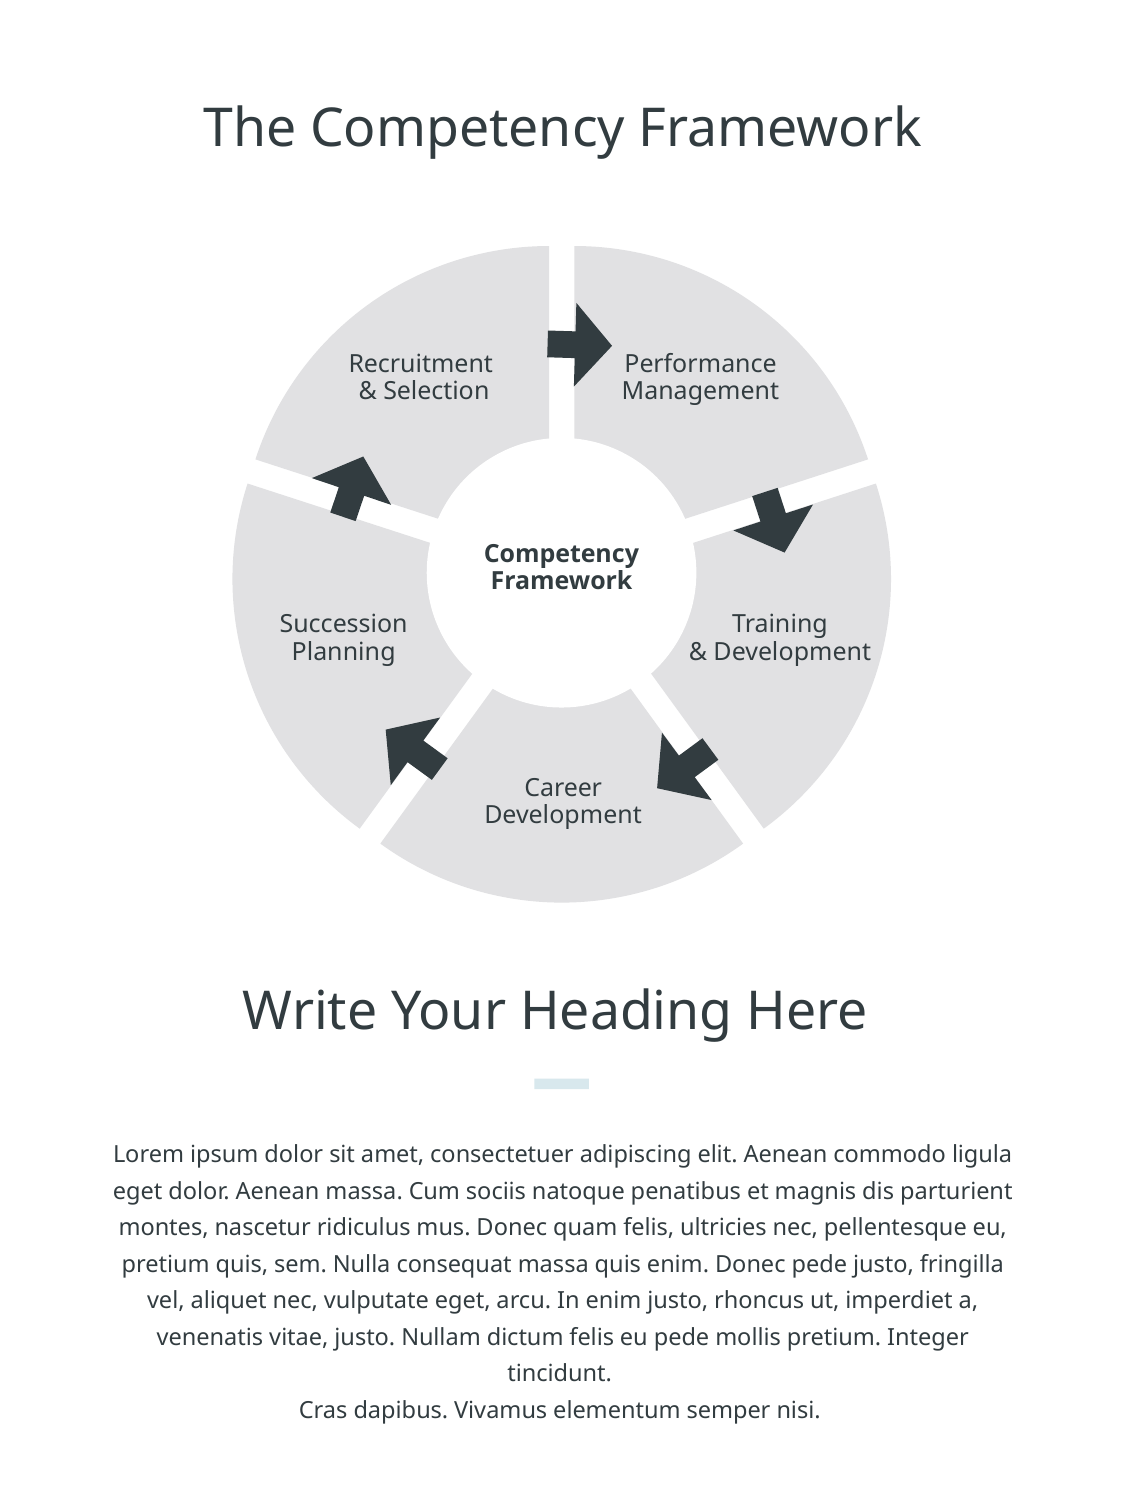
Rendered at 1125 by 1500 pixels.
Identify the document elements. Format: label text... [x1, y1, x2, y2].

text_box Write Your Heading Here [105, 988, 1020, 1041]
text_box Lorem ipsum dolor sit amet, consectetuer adipiscing elit. Aenean commodo ligula eget dolor. Aenean massa. Cum sociis natoque penatibus et magnis dis parturient montes, nascetur ridiculus mus. Donec quam felis, ultricies nec, pellentesque eu, pretium quis, sem. Nulla consequat massa quis enim. Donec pede justo, fringilla vel, aliquet nec, vulputate eget, arcu. In enim justo, rhoncus ut, imperdiet a, venenatis vitae, justo. Nullam dictum felis eu pede mollis pretium. Integer tincidunt. Cras dapibus. Vivamus elementum semper nisi. [106, 1130, 1019, 1423]
chart [227, 238, 897, 909]
text_box The Competency Framework [109, 104, 1016, 157]
